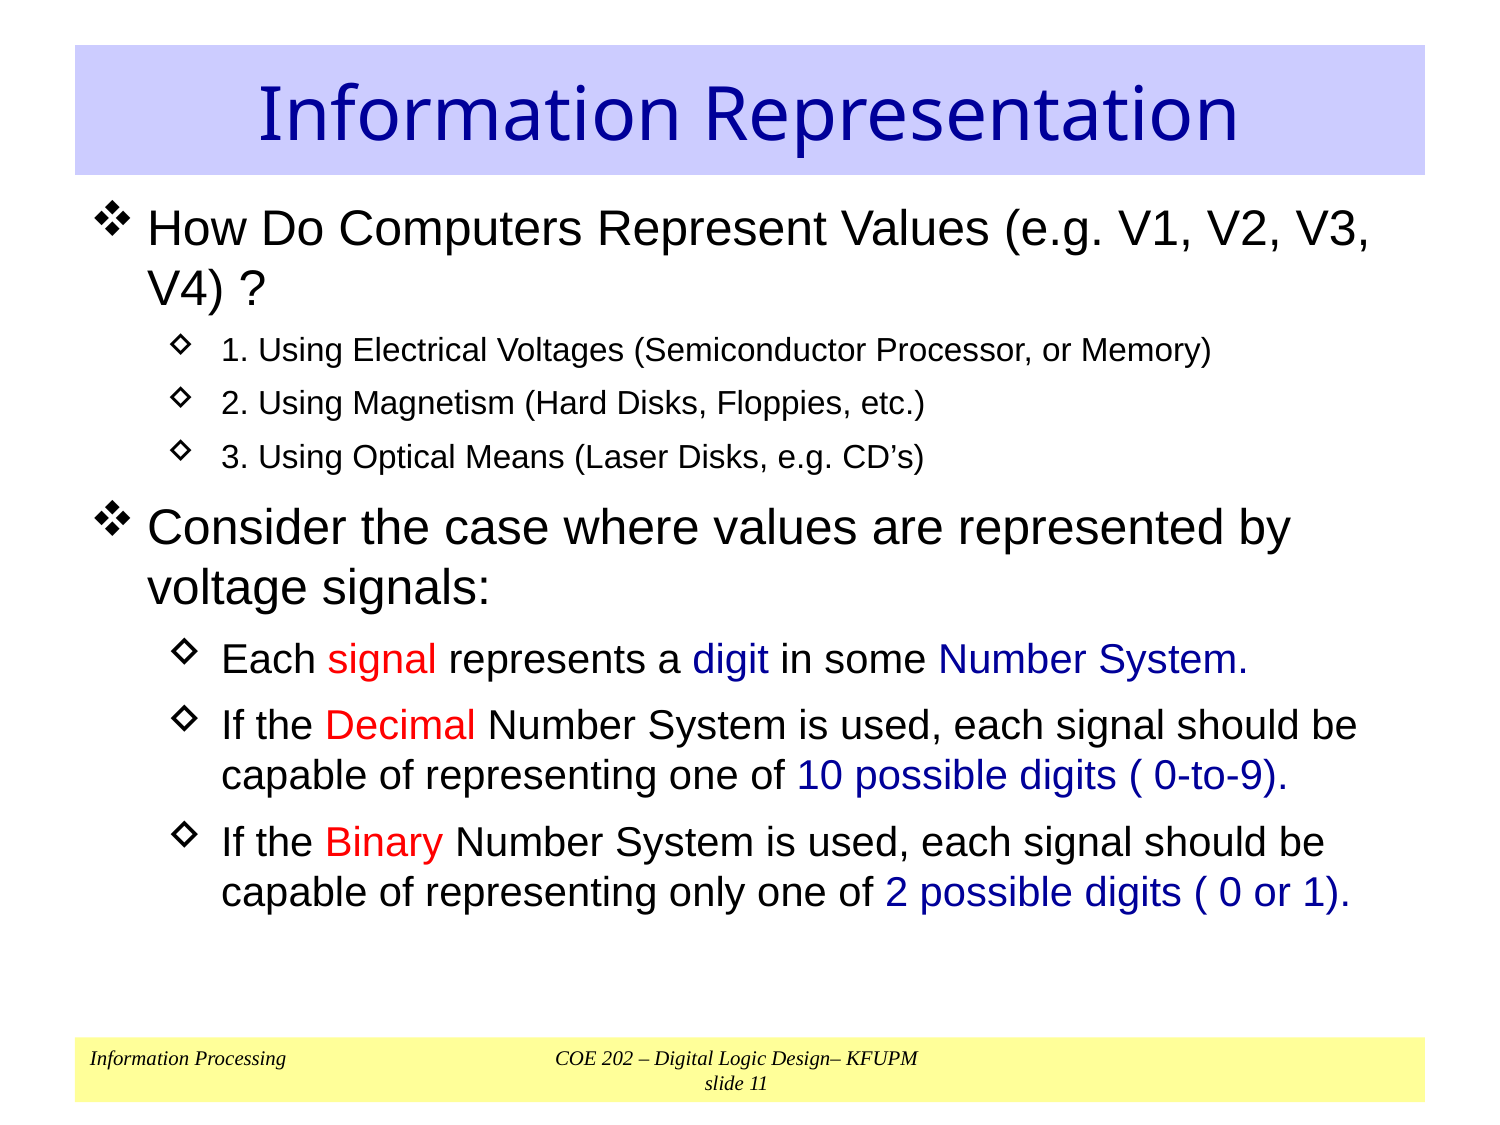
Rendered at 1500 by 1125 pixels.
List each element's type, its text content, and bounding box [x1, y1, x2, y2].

list How Do Computers Represent Values (e.g. V1, V2, V3, V4) ? 1. Using Electrical Voltages (Semiconductor Processor, or Memory) 2. Using Magnetism (Hard Disks, Floppies, etc.) 3. Using Optical Means (Laser Disks, e.g. CD’s) Consider the case where values are represented by voltage signals: Each signal represents a digit in some Number System. If the Decimal Number System is used, each signal should be capable of representing one of 10 possible digits ( 0-to-9). If the Binary Number System is used, each signal should be capable of representing only one of 2 possible digits ( 0 or 1). [74, 187, 1426, 1032]
title Information Representation [74, 44, 1426, 176]
